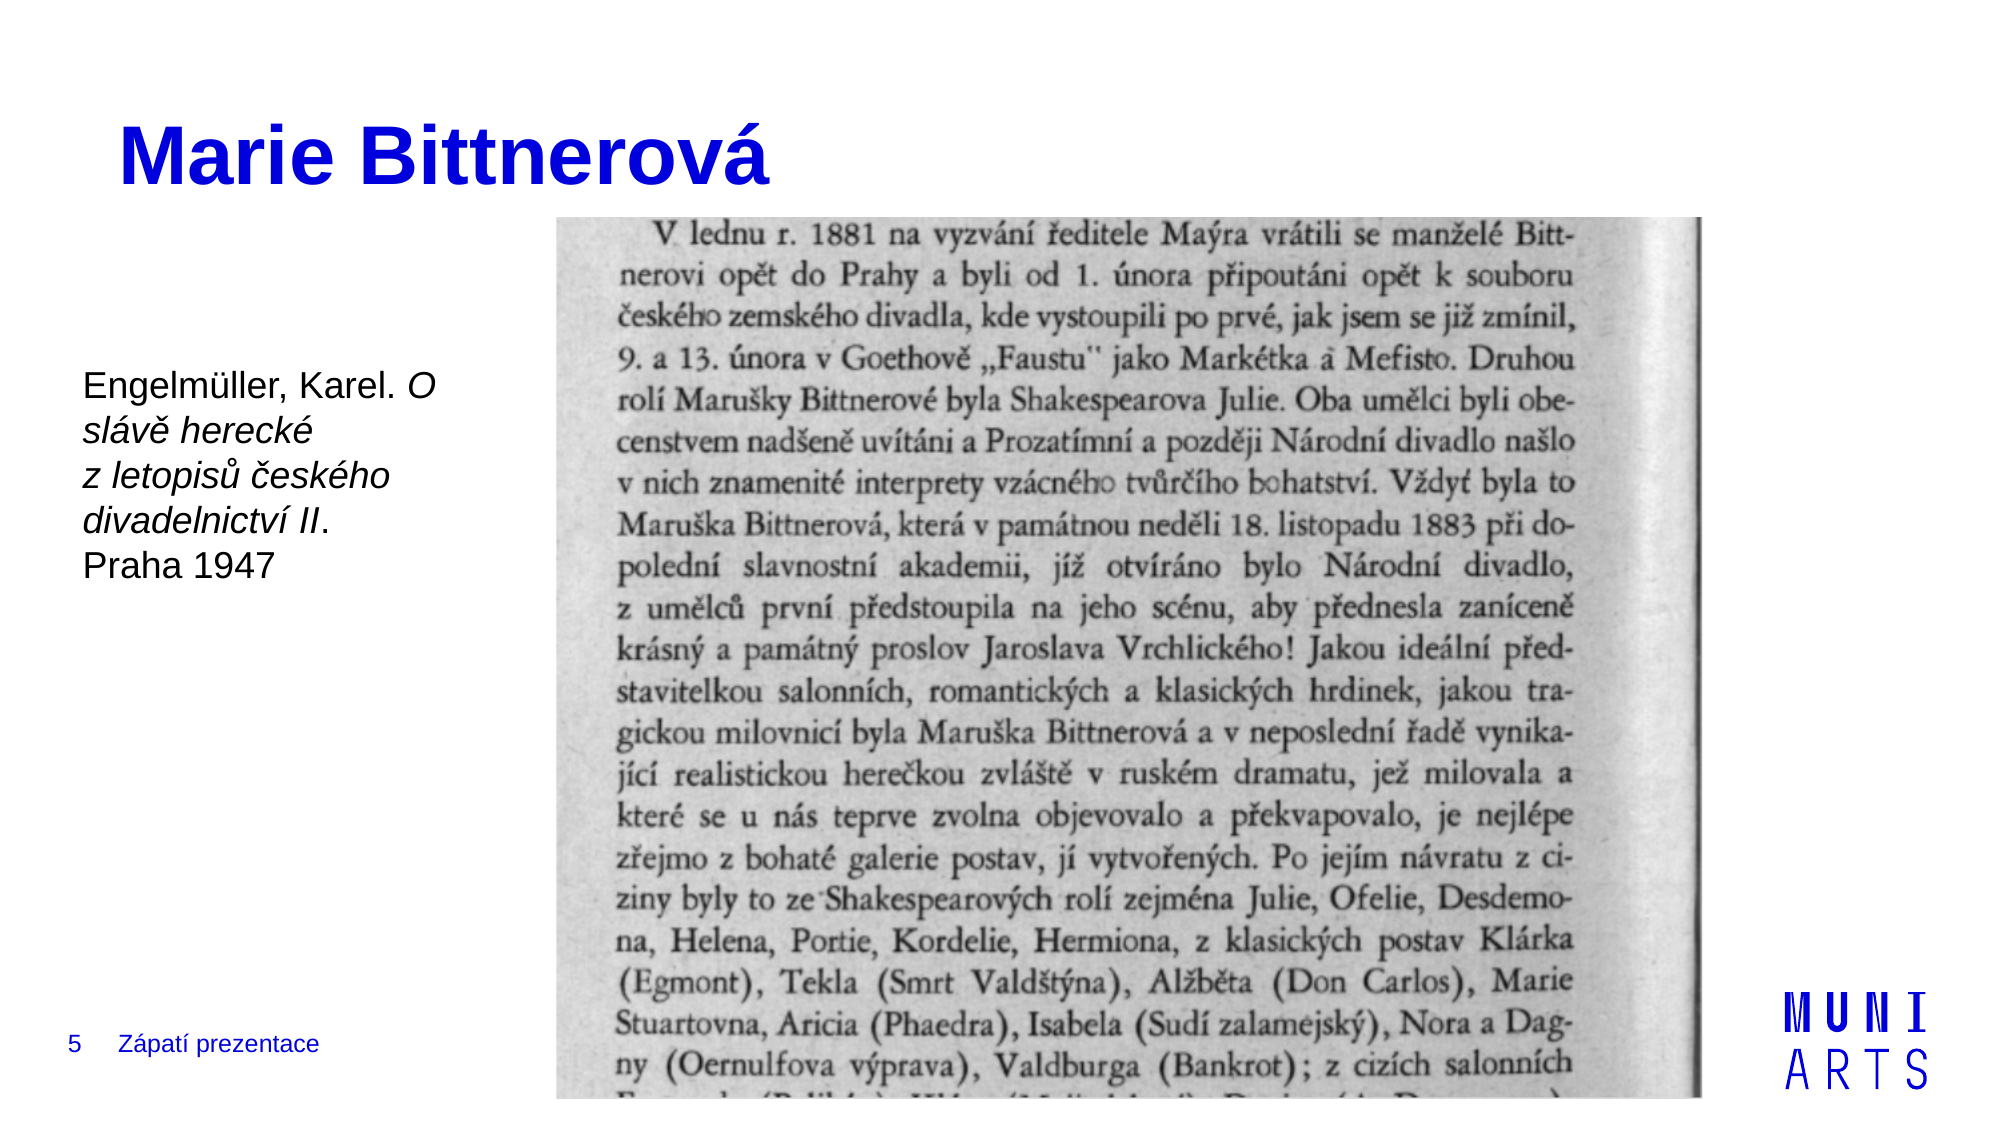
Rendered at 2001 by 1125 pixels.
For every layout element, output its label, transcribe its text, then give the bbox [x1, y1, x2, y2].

footer Zápatí prezentace [118, 1021, 551, 1063]
picture [556, 217, 1703, 1099]
text_box Engelmüller, Karel. O slávě herecké z letopisů českého divadelnictví II. Praha 1947 [67, 283, 454, 593]
title Marie Bittnerová [118, 118, 1883, 193]
slide_number 5 [67, 1021, 110, 1063]
